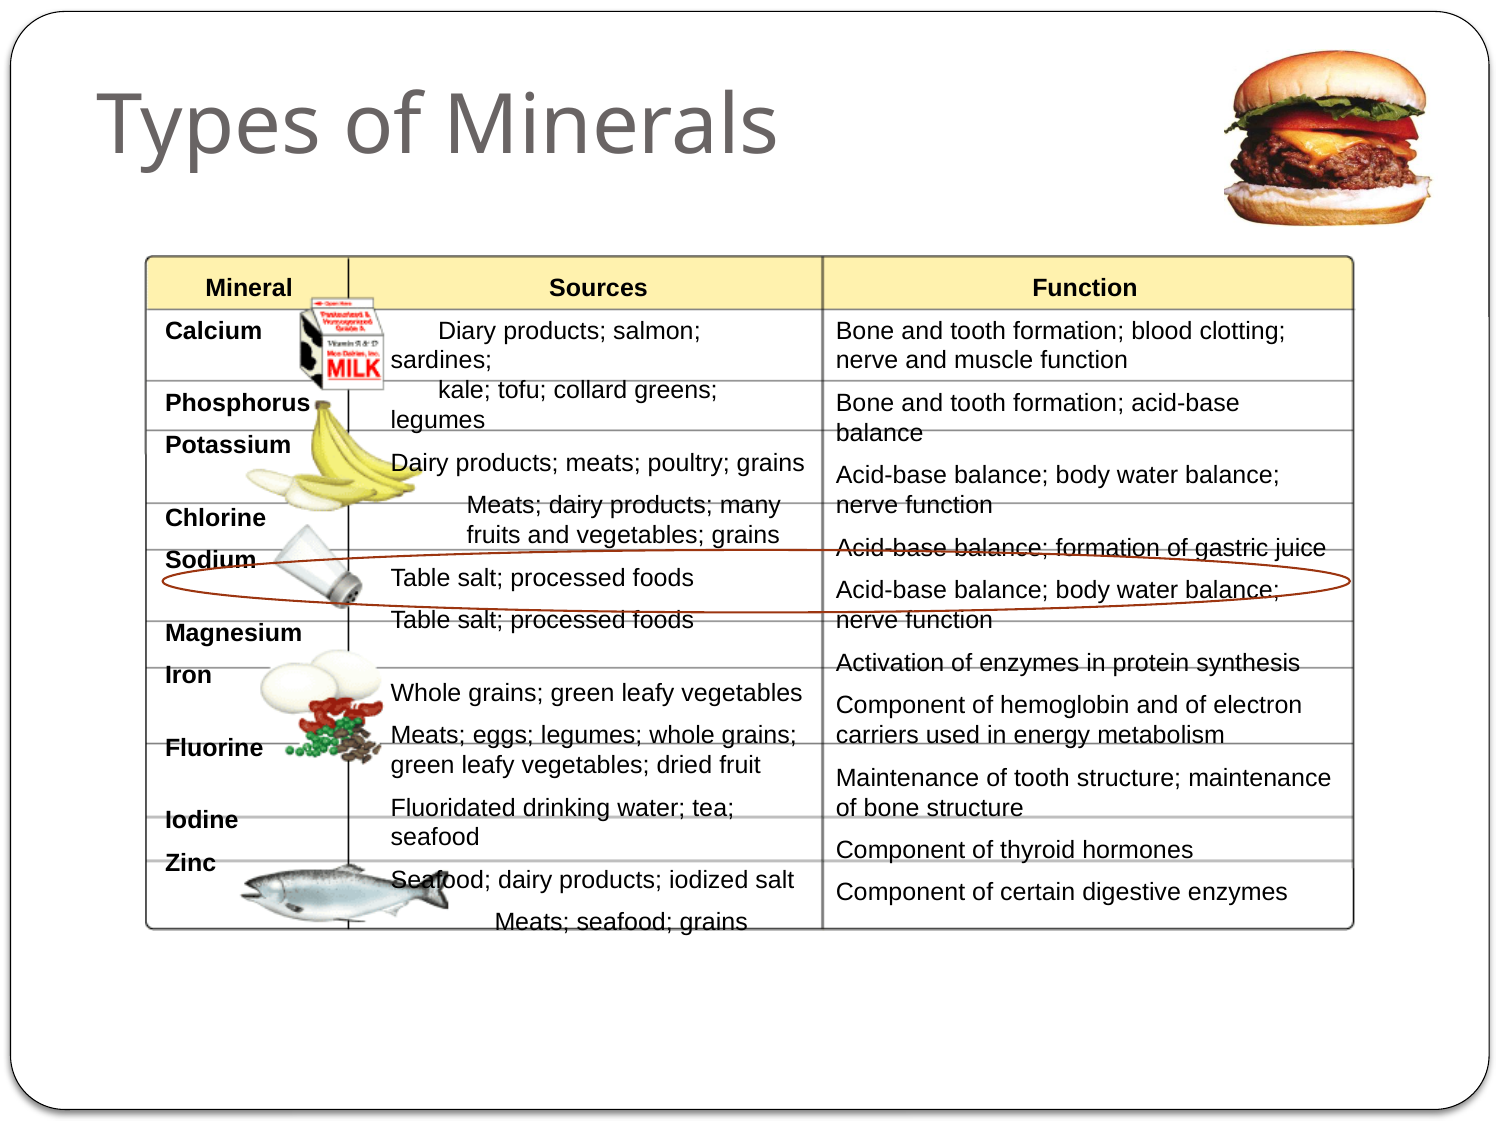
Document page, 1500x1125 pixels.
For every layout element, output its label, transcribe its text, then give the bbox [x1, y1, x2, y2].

picture [144, 255, 1356, 931]
picture [1224, 49, 1438, 227]
title Types of Minerals [81, 20, 1372, 186]
